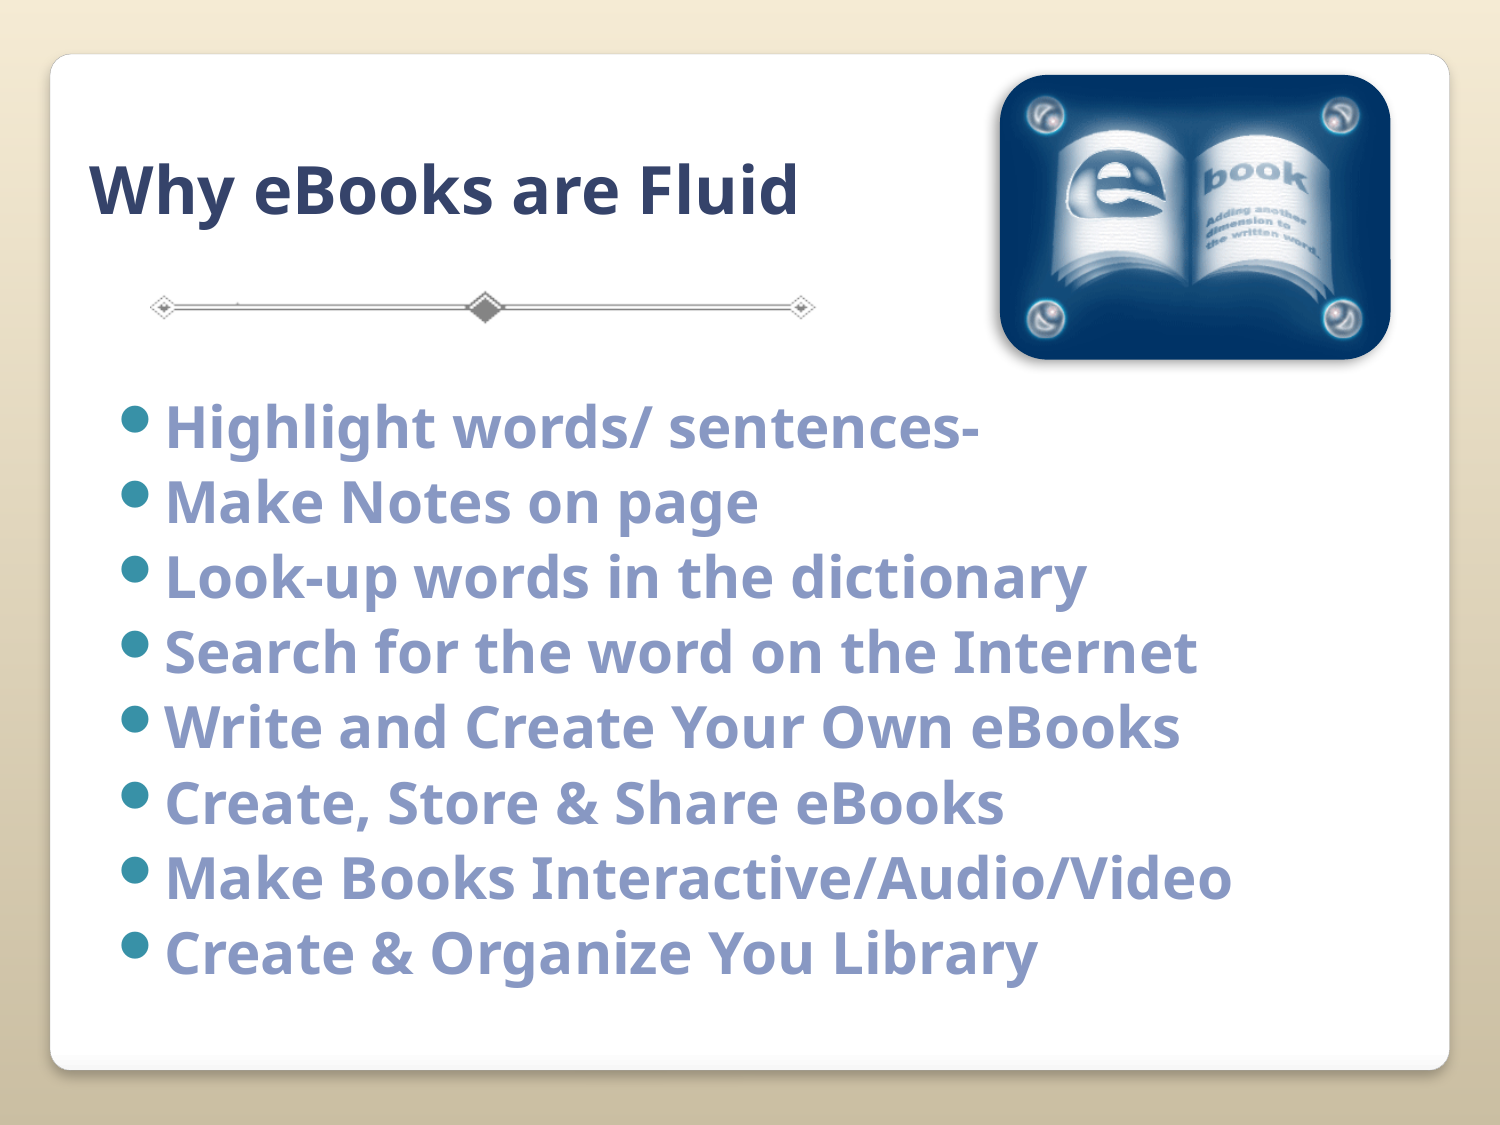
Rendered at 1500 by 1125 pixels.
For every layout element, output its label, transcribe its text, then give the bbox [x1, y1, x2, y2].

title Why eBooks are Fluid [75, 112, 989, 236]
picture [149, 286, 826, 332]
picture [999, 74, 1391, 361]
list Highlight words/ sentences- Make Notes on page Look-up words in the dictionary Search for the word on the Internet Write and Create Your Own eBooks Create, Store & Share eBooks Make Books Interactive/Audio/Video Create & Organize You Library [87, 375, 1430, 1062]
